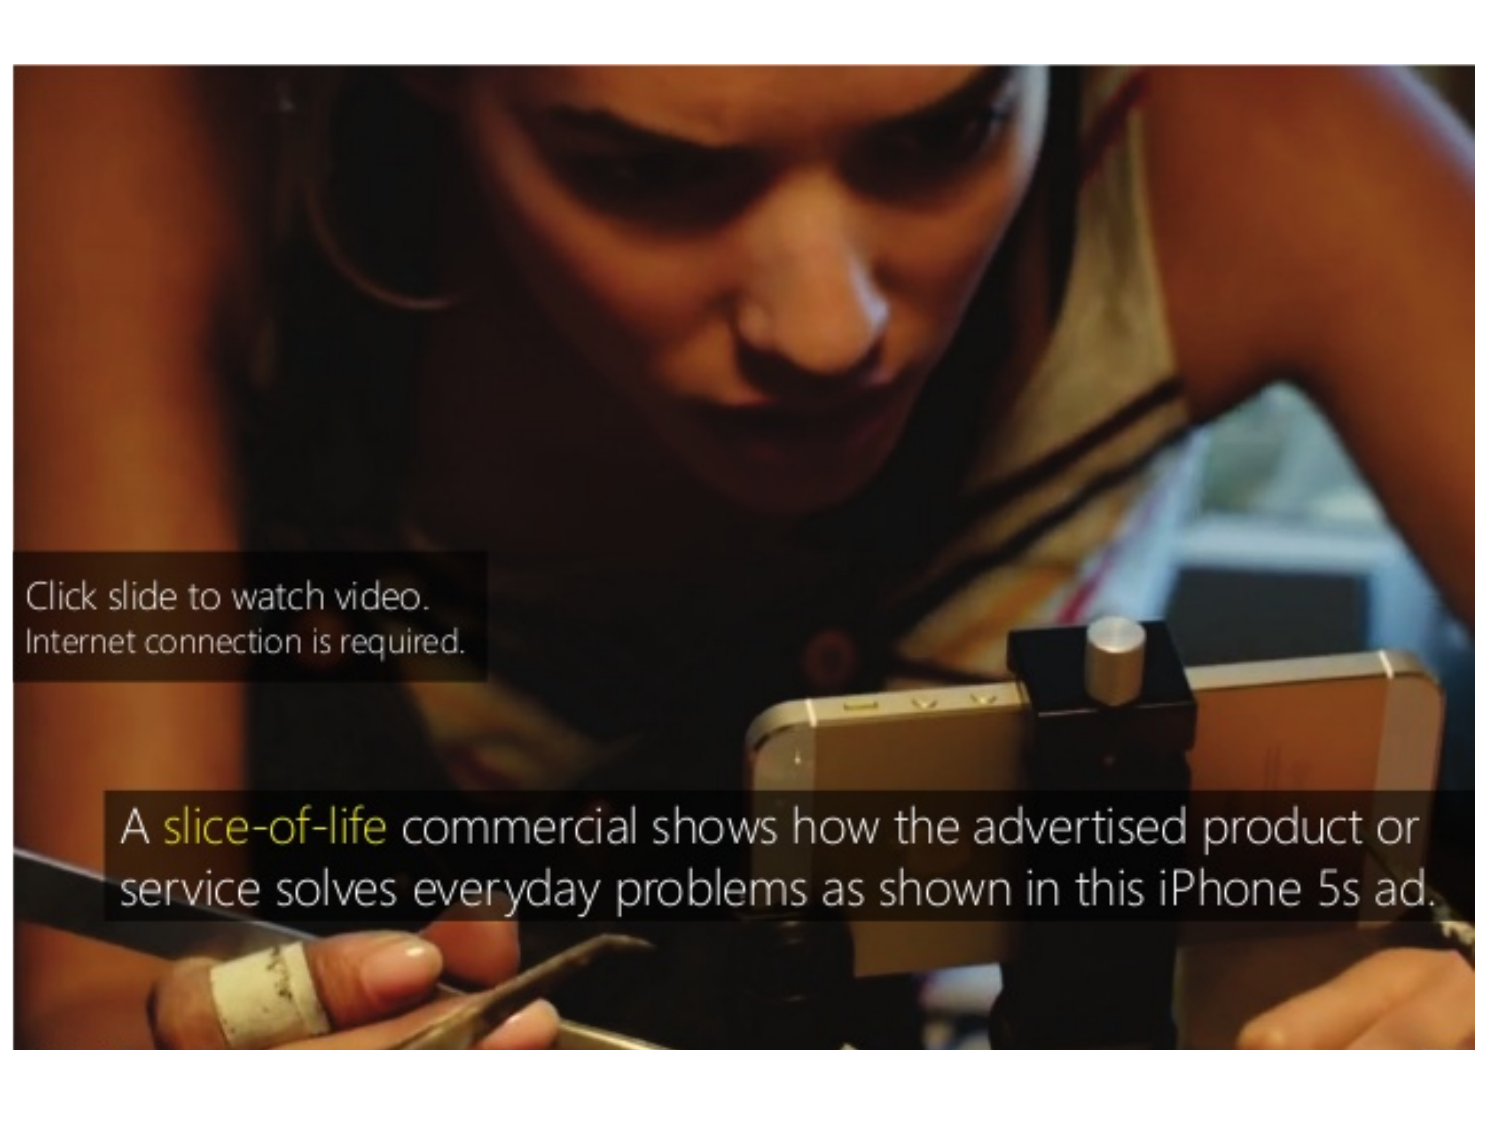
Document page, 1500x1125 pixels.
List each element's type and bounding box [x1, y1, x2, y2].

picture [12, 64, 1476, 1051]
